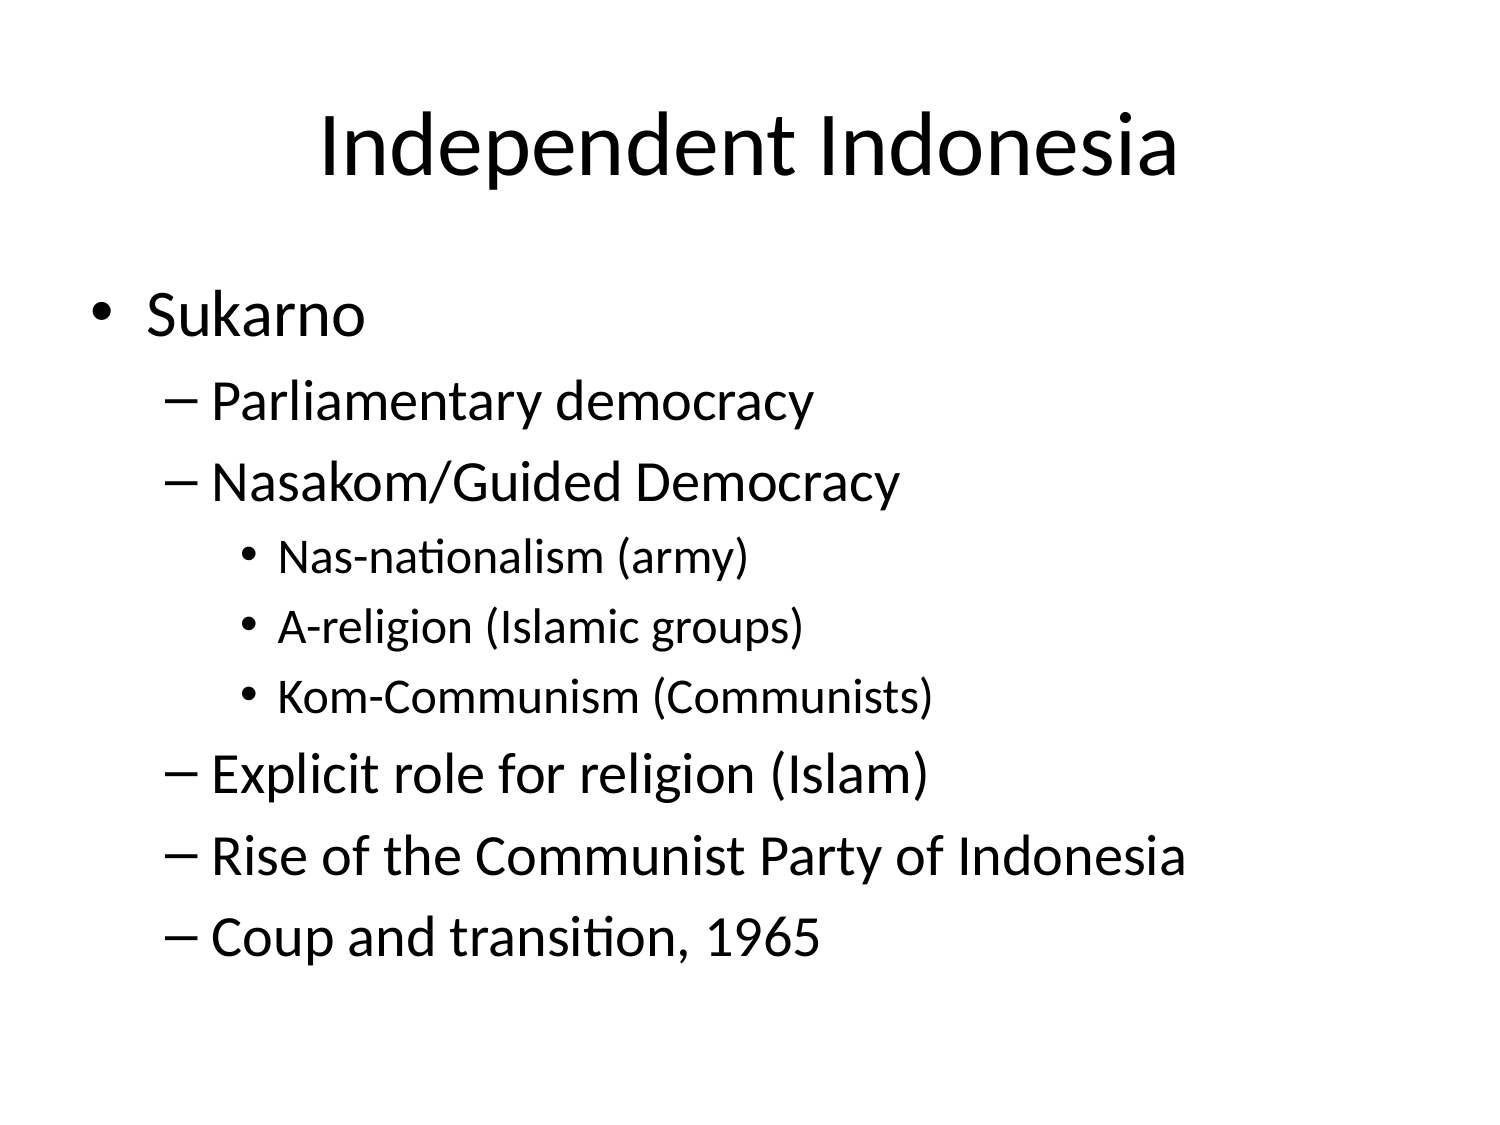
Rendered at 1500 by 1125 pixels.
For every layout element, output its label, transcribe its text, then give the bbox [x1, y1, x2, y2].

list Sukarno Parliamentary democracy Nasakom/Guided Democracy Nas-nationalism (army) A-religion (Islamic groups) Kom-Communism (Communists) Explicit role for religion (Islam) Rise of the Communist Party of Indonesia Coup and transition, 1965 [75, 262, 1425, 1005]
title Independent Indonesia [75, 45, 1425, 233]
